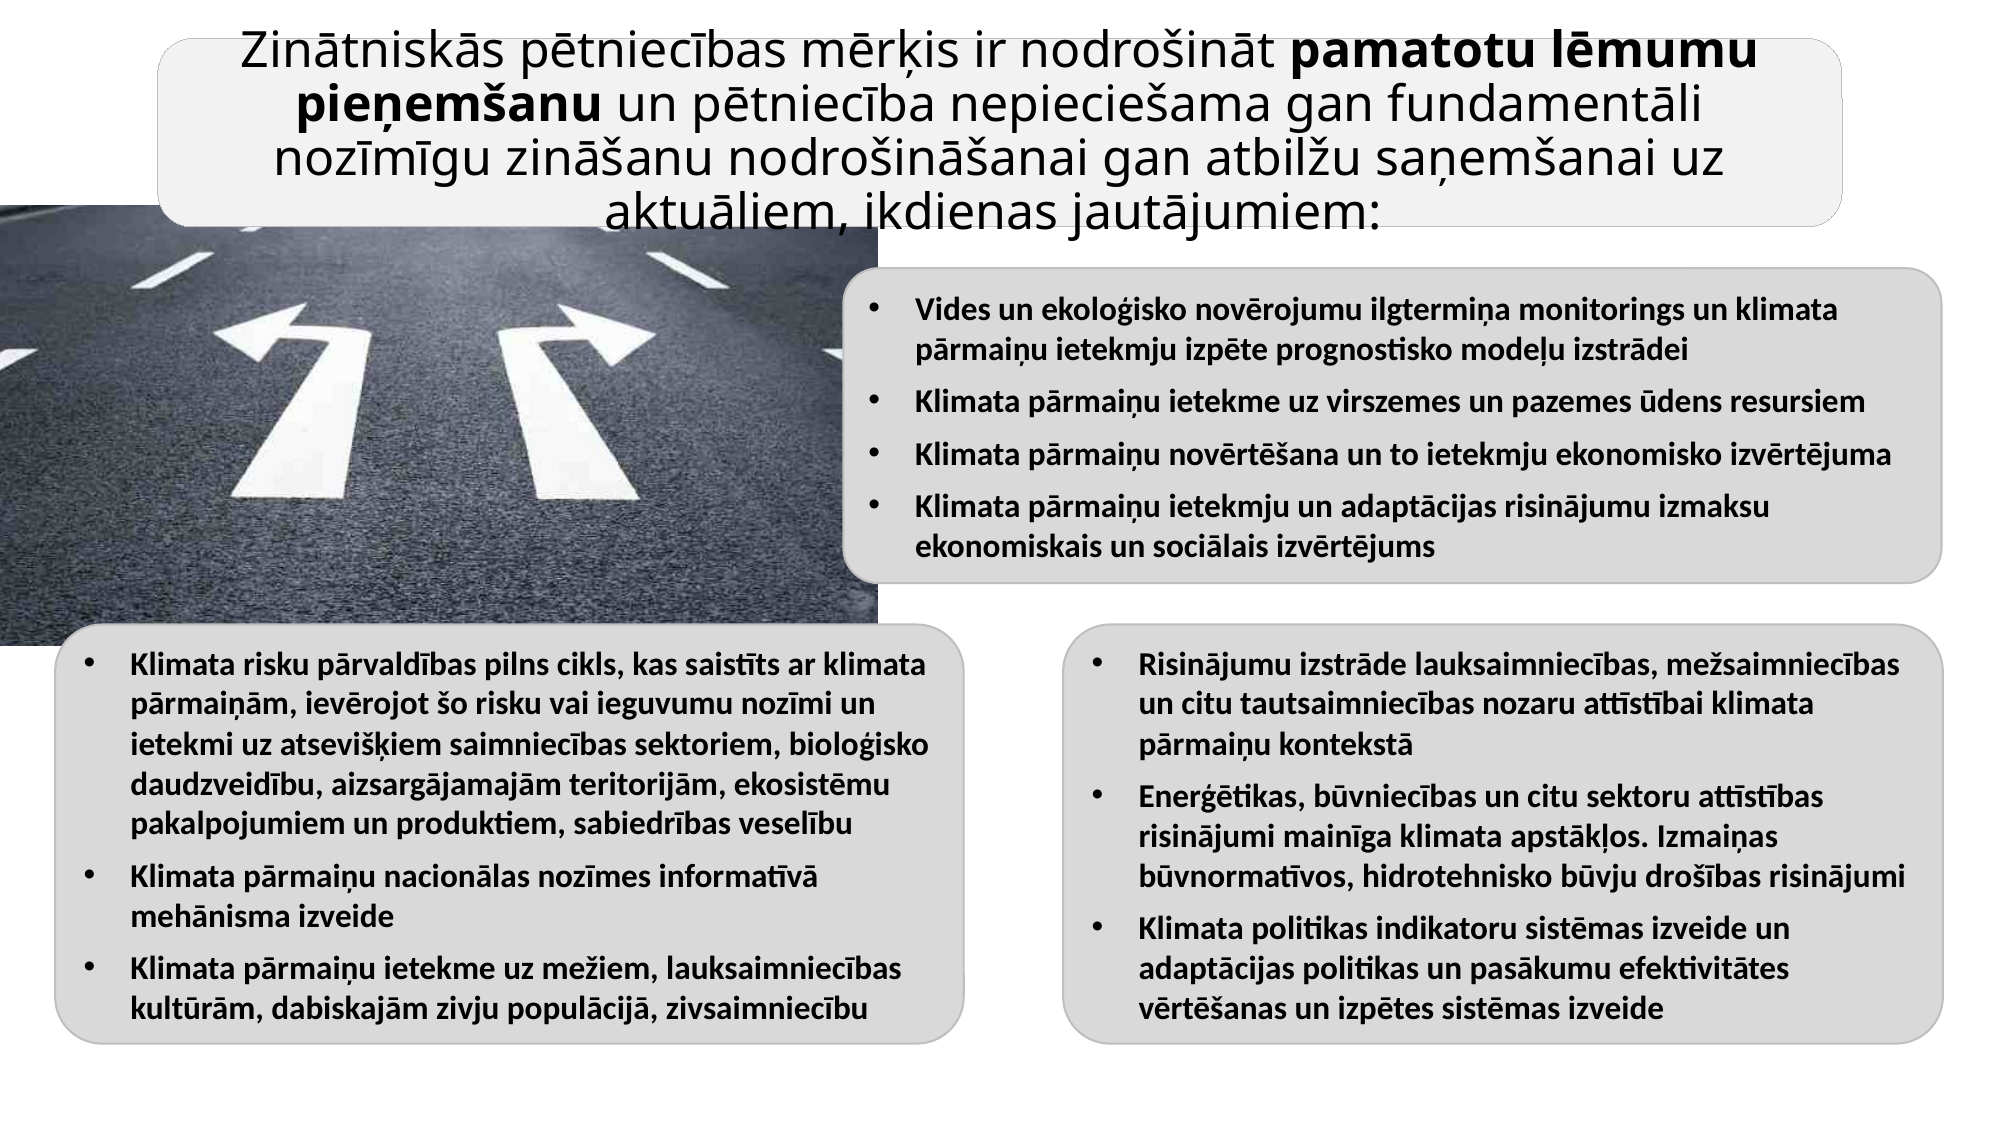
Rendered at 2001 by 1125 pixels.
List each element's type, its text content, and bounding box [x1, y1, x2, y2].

text_box Klimata risku pārvaldības pilns cikls, kas saistīts ar klimata pārmaiņām, ievērojot šo risku vai ieguvumu nozīmi un ietekmi uz atsevišķiem saimniecības sektoriem, bioloģisko daudzveidību, aizsargājamajām teritorijām, ekosistēmu pakalpojumiem un produktiem, sabiedrības veselību Klimata pārmaiņu nacionālas nozīmes informatīvā mehānisma izveide Klimata pārmaiņu ietekme uz mežiem, lauksaimniecības kultūrām, dabiskajām zivju populācijā, zivsaimniecību [54, 623, 965, 1045]
text_box Vides un ekoloģisko novērojumu ilgtermiņa monitorings un klimata pārmaiņu ietekmju izpēte prognostisko modeļu izstrādei Klimata pārmaiņu ietekme uz virszemes un pazemes ūdens resursiem Klimata pārmaiņu novērtēšana un to ietekmju ekonomisko izvērtējuma Klimata pārmaiņu ietekmju un adaptācijas risinājumu izmaksu ekonomiskais un sociālais izvērtējums [878, 267, 1943, 585]
text_box Risinājumu izstrāde lauksaimniecības, mežsaimniecības un citu tautsaimniecības nozaru attīstībai klimata pārmaiņu kontekstā Enerģētikas, būvniecības un citu sektoru attīstības risinājumi mainīga klimata apstākļos. Izmaiņas būvnormatīvos, hidrotehnisko būvju drošības risinājumi Klimata politikas indikatoru sistēmas izveide un adaptācijas politikas un pasākumu efektivitātes vērtēšanas un izpētes sistēmas izveide [1062, 623, 1944, 1045]
text_box Zinātniskās pētniecības mērķis ir nodrošināt pamatotu lēmumu pieņemšanu un pētniecība nepieciešama gan fundamentāli nozīmīgu zināšanu nodrošināšanai gan atbilžu saņemšanai uz aktuāliem, ikdienas jautājumiem: [157, 38, 1843, 227]
picture [0, 205, 878, 646]
